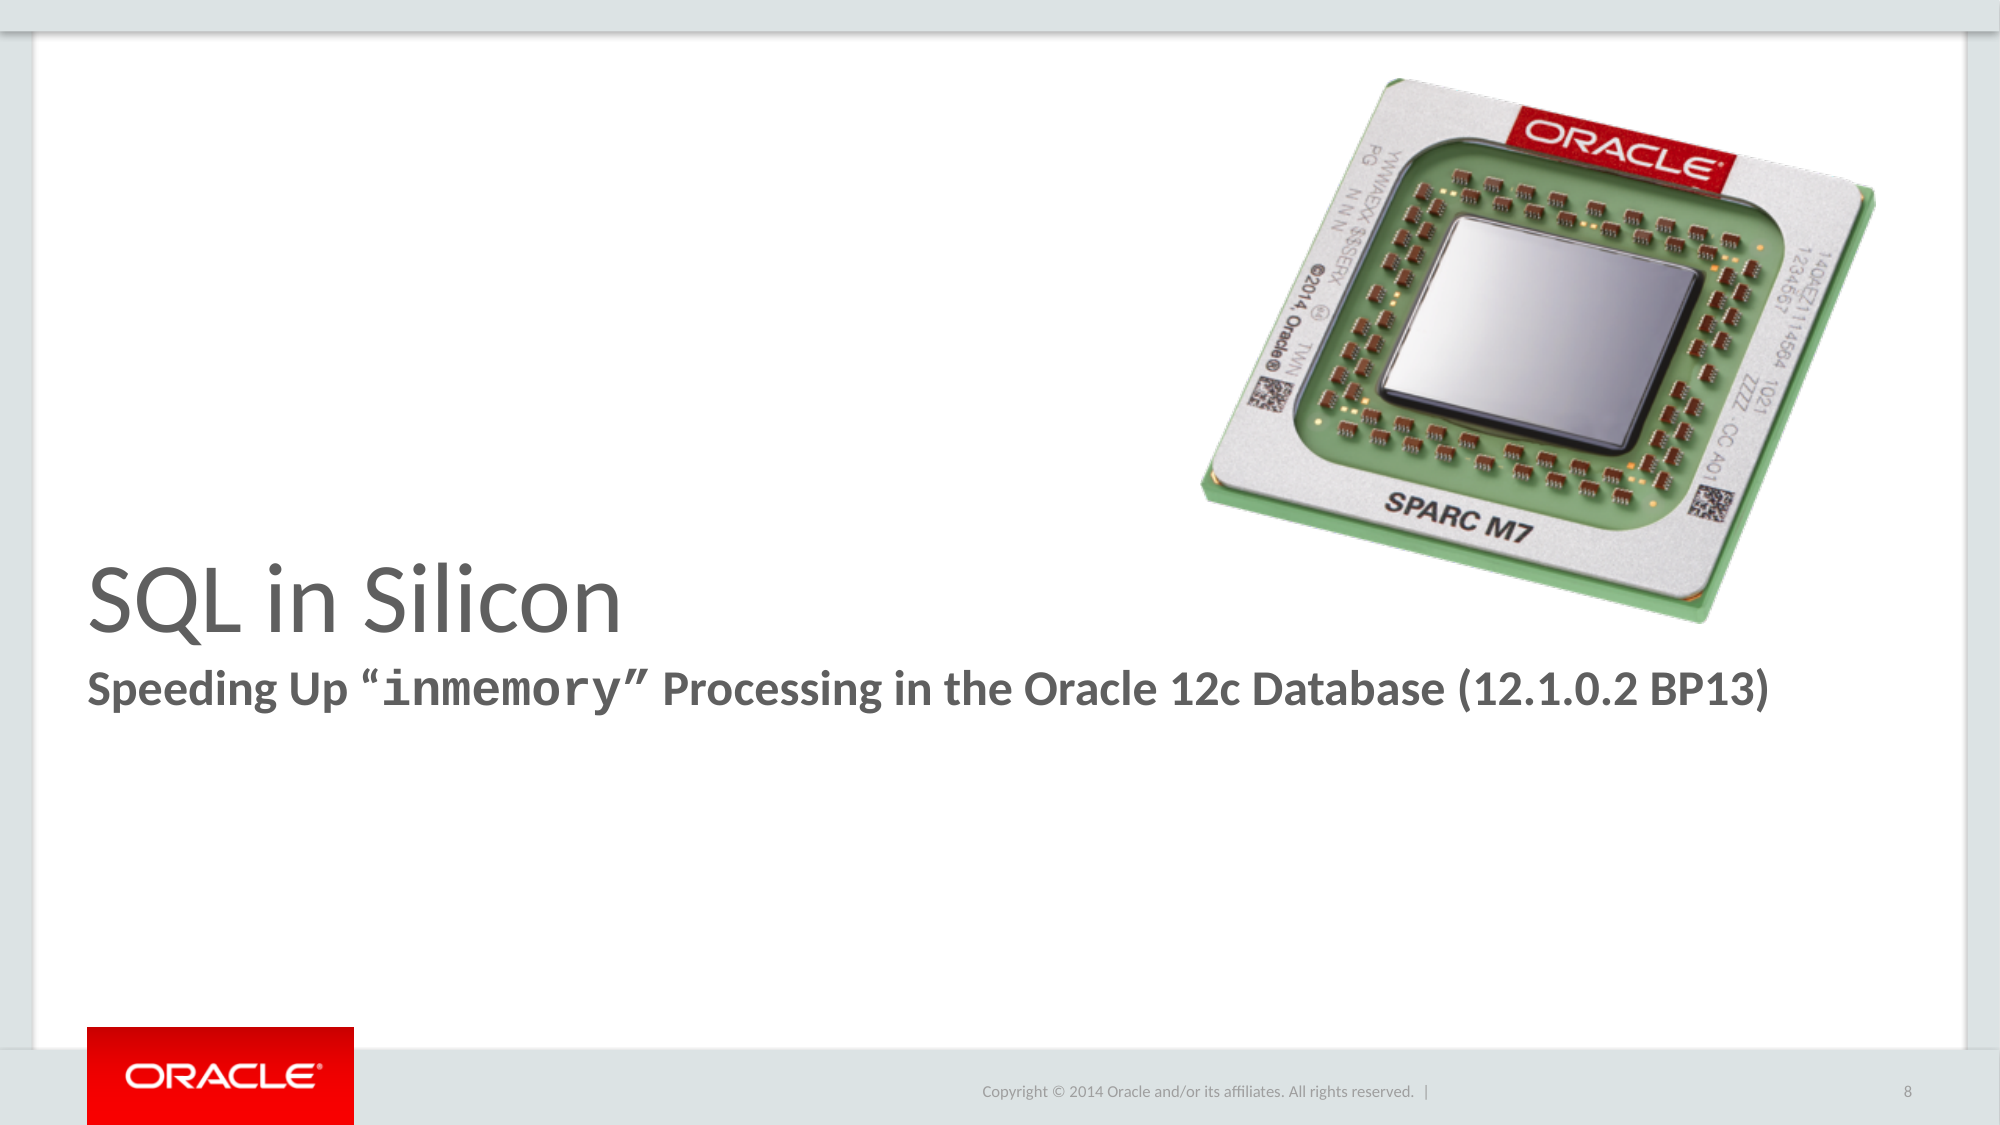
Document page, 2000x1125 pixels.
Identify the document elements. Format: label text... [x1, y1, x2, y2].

picture [1200, 77, 1876, 625]
title SQL in Silicon [87, 426, 1913, 652]
picture [87, 1027, 354, 1125]
list Speeding Up “inmemory” Processing in the Oracle 12c Database (12.1.0.2 BP13) [87, 662, 1913, 813]
slide_number 8 [1849, 1075, 1913, 1106]
